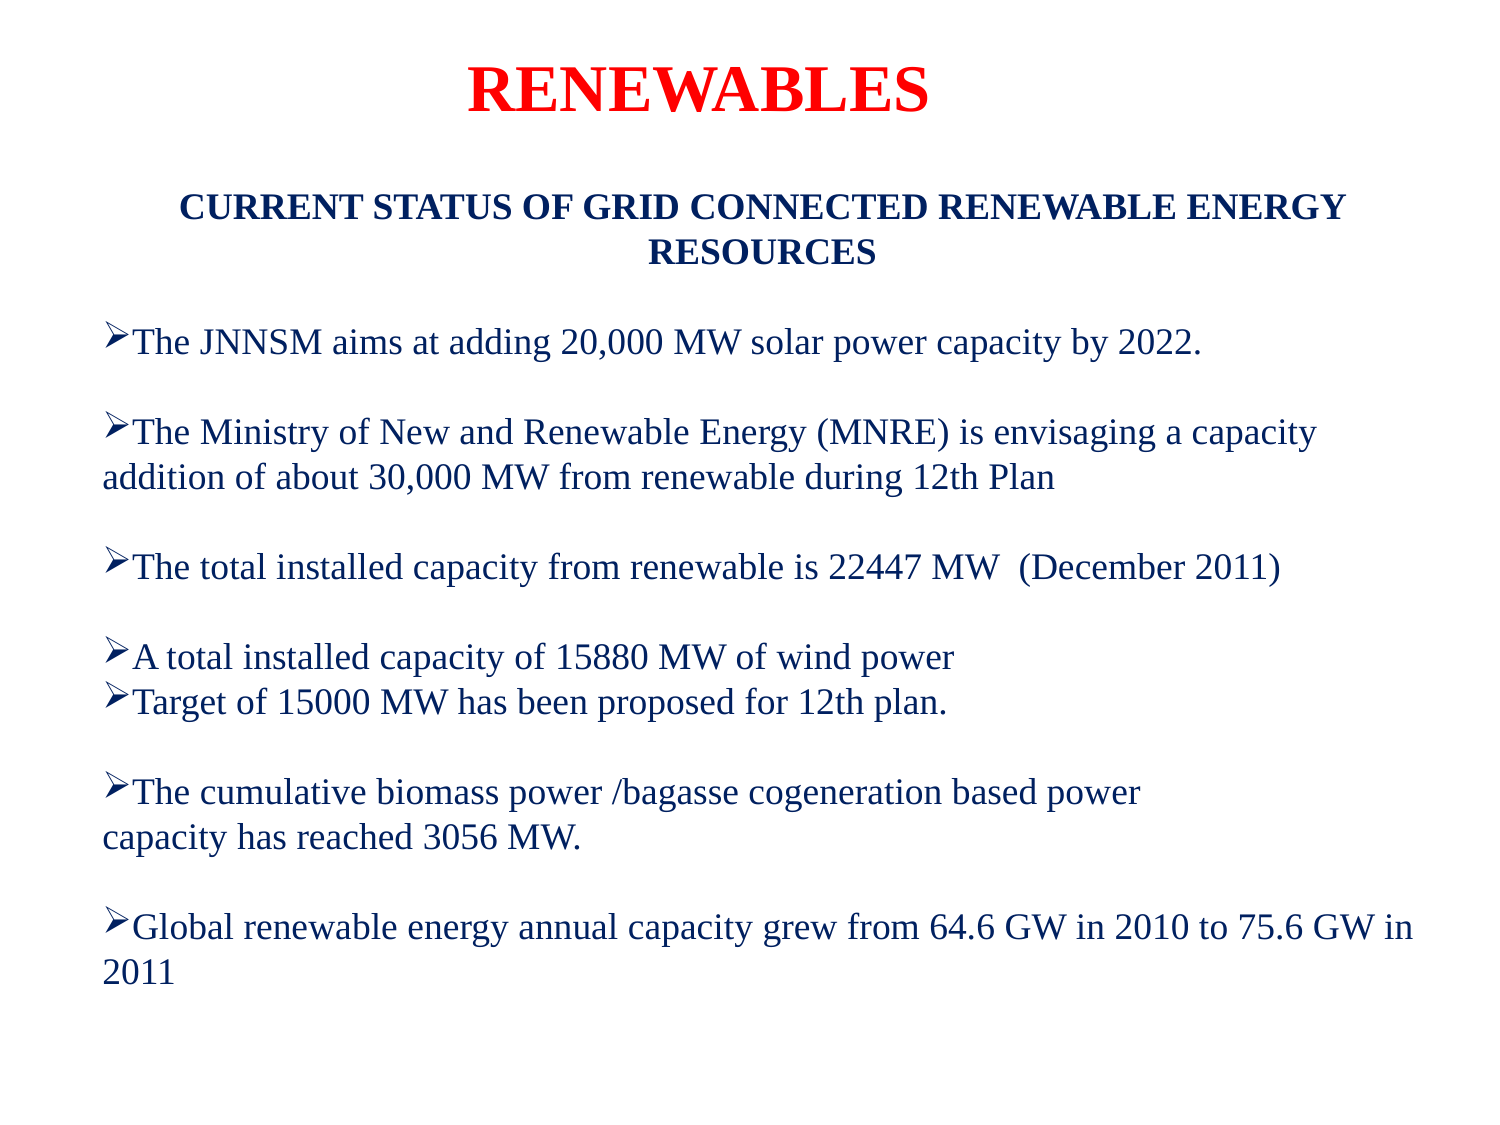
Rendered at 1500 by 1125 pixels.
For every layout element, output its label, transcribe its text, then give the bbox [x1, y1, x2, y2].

text_box RENEWABLES [452, 37, 946, 133]
text_box CURRENT STATUS OF GRID CONNECTED RENEWABLE ENERGY RESOURCES The JNNSM aims at adding 20,000 MW solar power capacity by 2022. The Ministry of New and Renewable Energy (MNRE) is envisaging a capacity addition of about 30,000 MW from renewable during 12th Plan The total installed capacity from renewable is 22447 MW (December 2011) A total installed capacity of 15880 MW of wind power Target of 15000 MW has been proposed for 12th plan. The cumulative biomass power /bagasse cogeneration based power capacity has reached 3056 MW. Global renewable energy annual capacity grew from 64.6 GW in 2010 to 75.6 GW in 2011 [87, 174, 1438, 1000]
